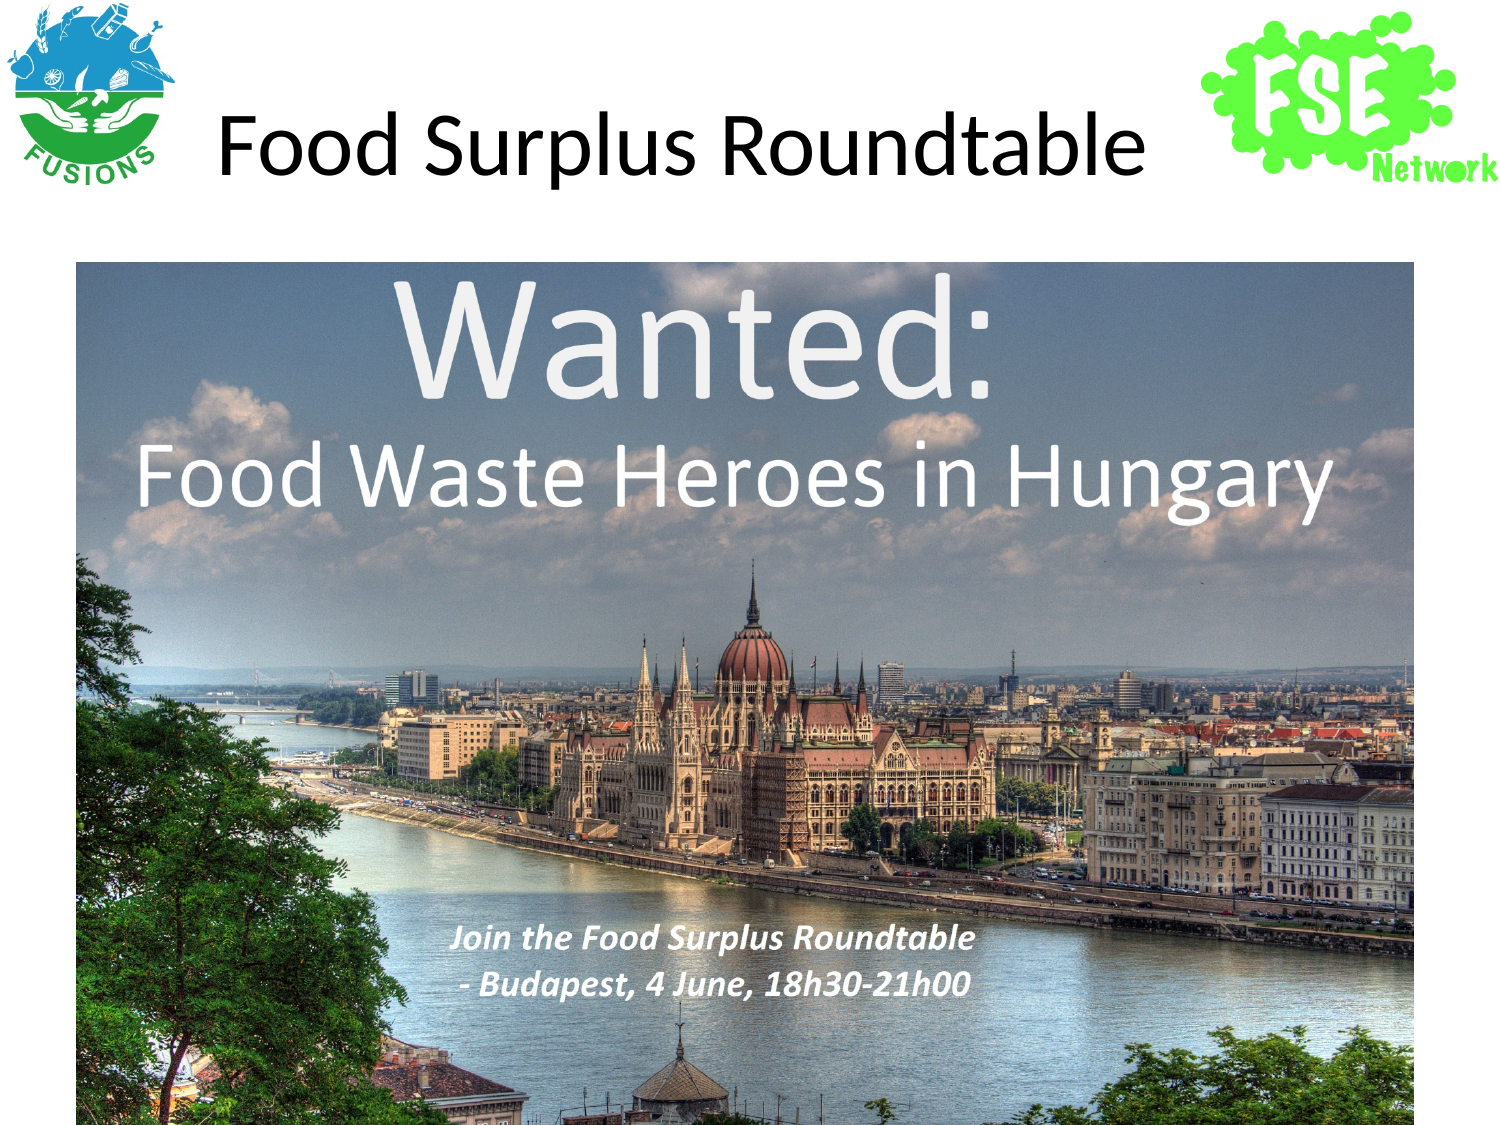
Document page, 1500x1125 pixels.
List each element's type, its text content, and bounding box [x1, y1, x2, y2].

picture [1195, 3, 1500, 192]
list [76, 262, 1414, 1125]
picture [2, 0, 180, 188]
title Food Surplus Roundtable [183, 45, 1184, 233]
